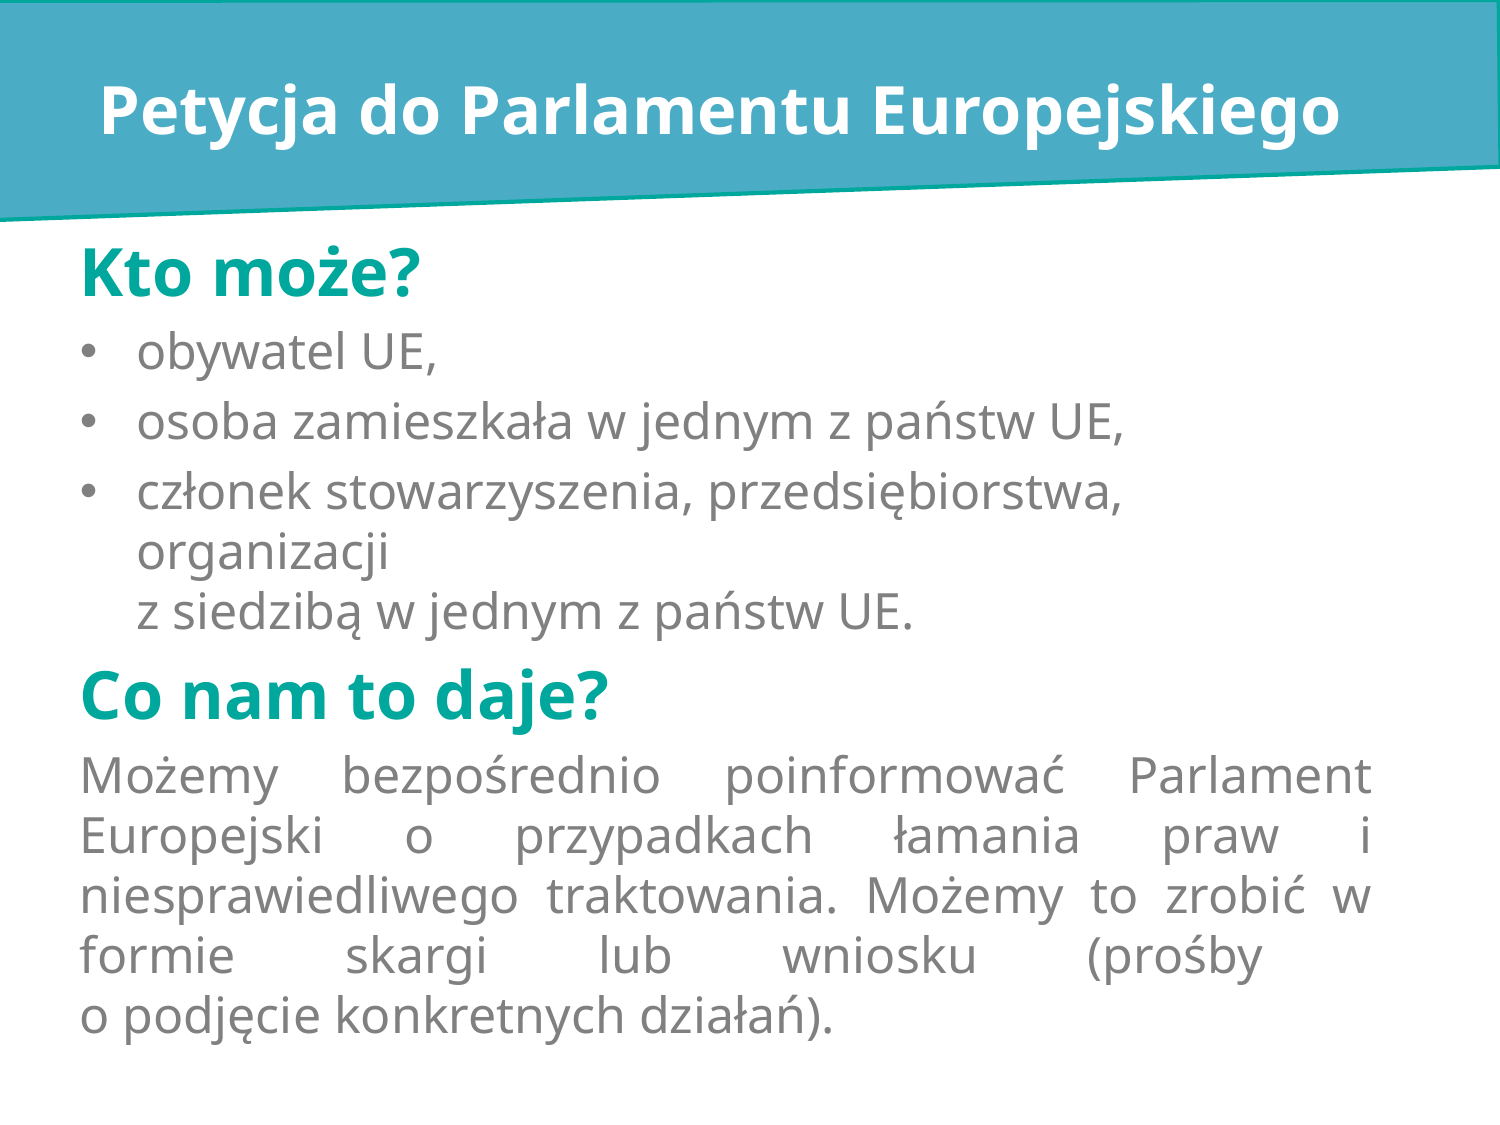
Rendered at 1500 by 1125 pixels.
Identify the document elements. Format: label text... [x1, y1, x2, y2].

text_box [0, 0, 1500, 222]
list Kto może? obywatel UE, osoba zamieszkała w jednym z państw UE, członek stowarzyszenia, przedsiębiorstwa, organizacji z siedzibą w jednym z państw UE. Co nam to daje? Możemy bezpośrednio poinformować Parlament Europejski o przypadkach łamania praw i niesprawiedliwego traktowania. Możemy to zrobić w formie skargi lub wniosku (prośby o podjęcie konkretnych działań). [64, 222, 1388, 1073]
title Petycja do Parlamentu Europejskiego [83, 54, 1434, 161]
